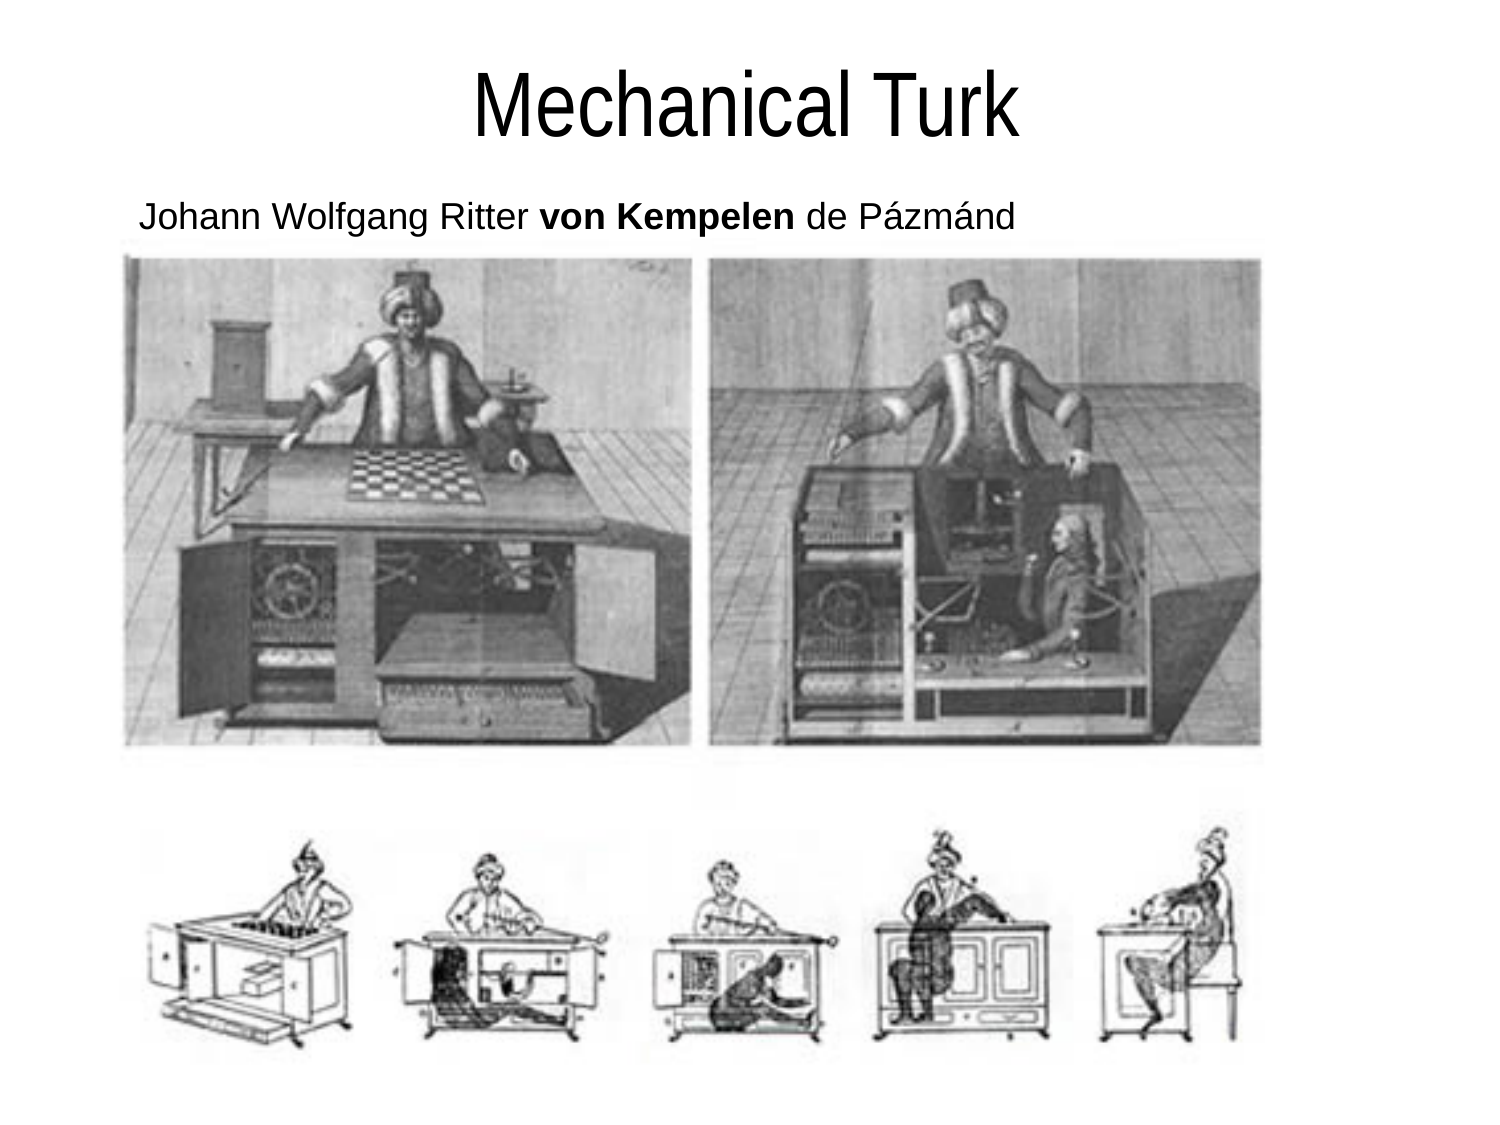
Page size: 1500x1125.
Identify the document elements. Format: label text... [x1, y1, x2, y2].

picture [99, 238, 1283, 1125]
title Mechanical Turk [75, 14, 1425, 185]
text_box Johann Wolfgang Ritter von Kempelen de Pázmánd [123, 184, 1282, 238]
